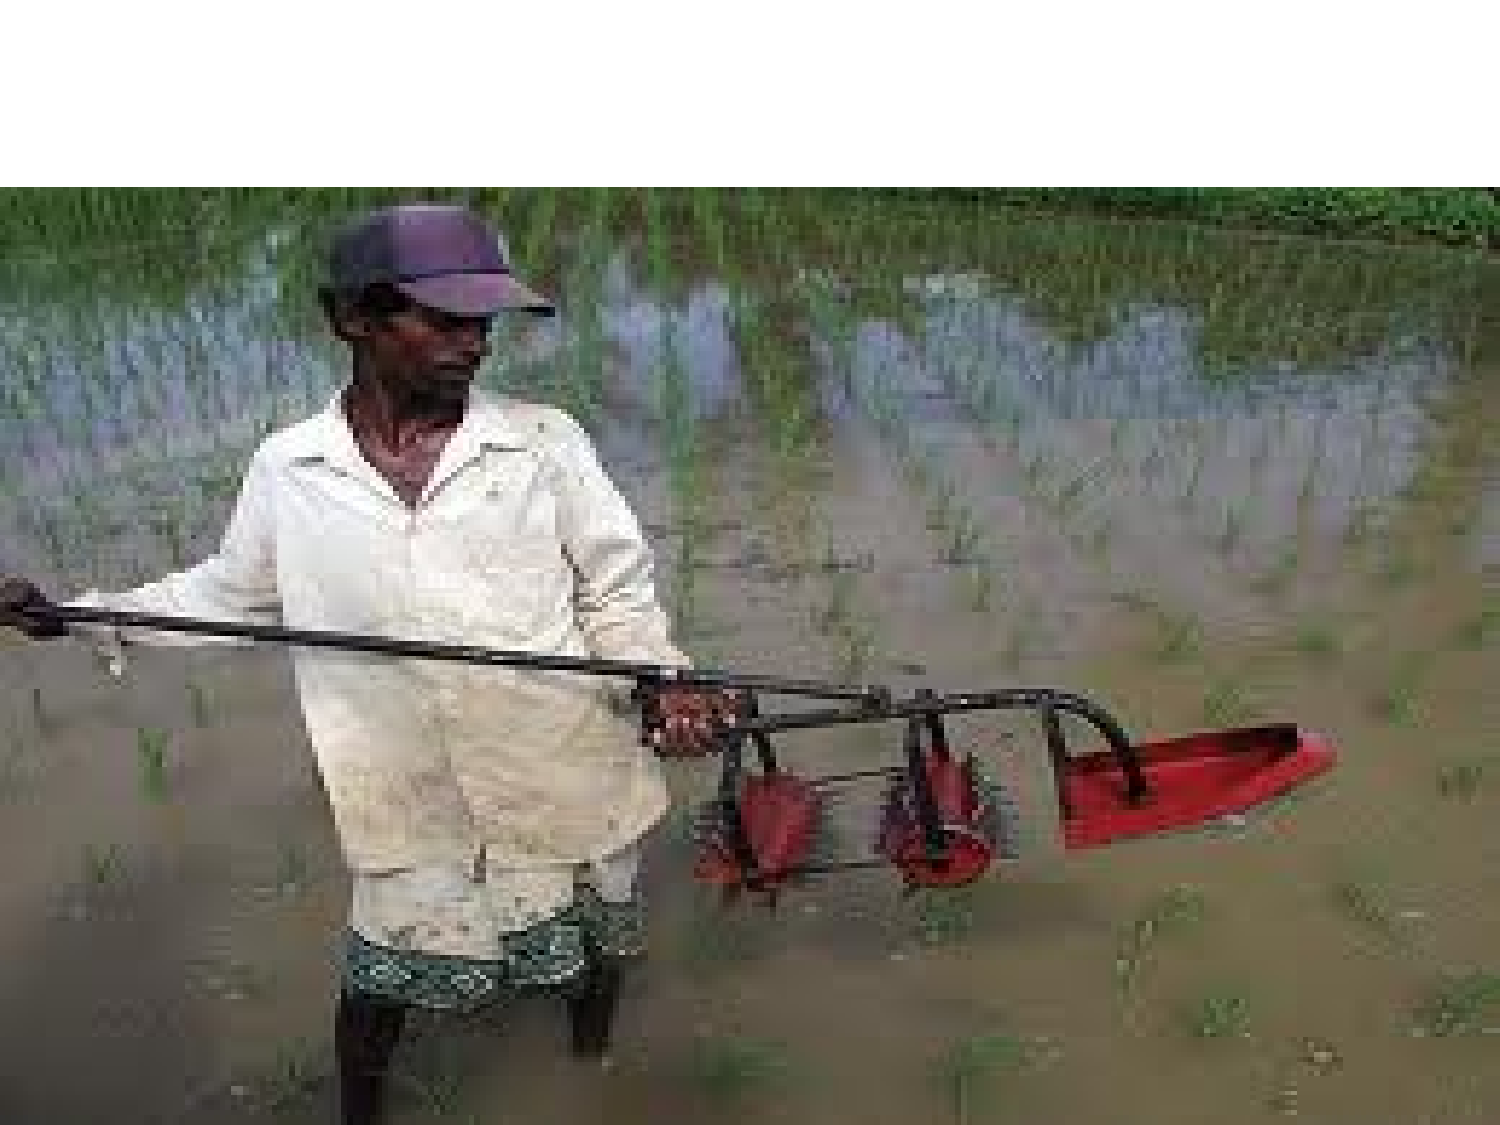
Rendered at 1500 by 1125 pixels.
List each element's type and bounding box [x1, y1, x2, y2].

list [0, 187, 1500, 1125]
